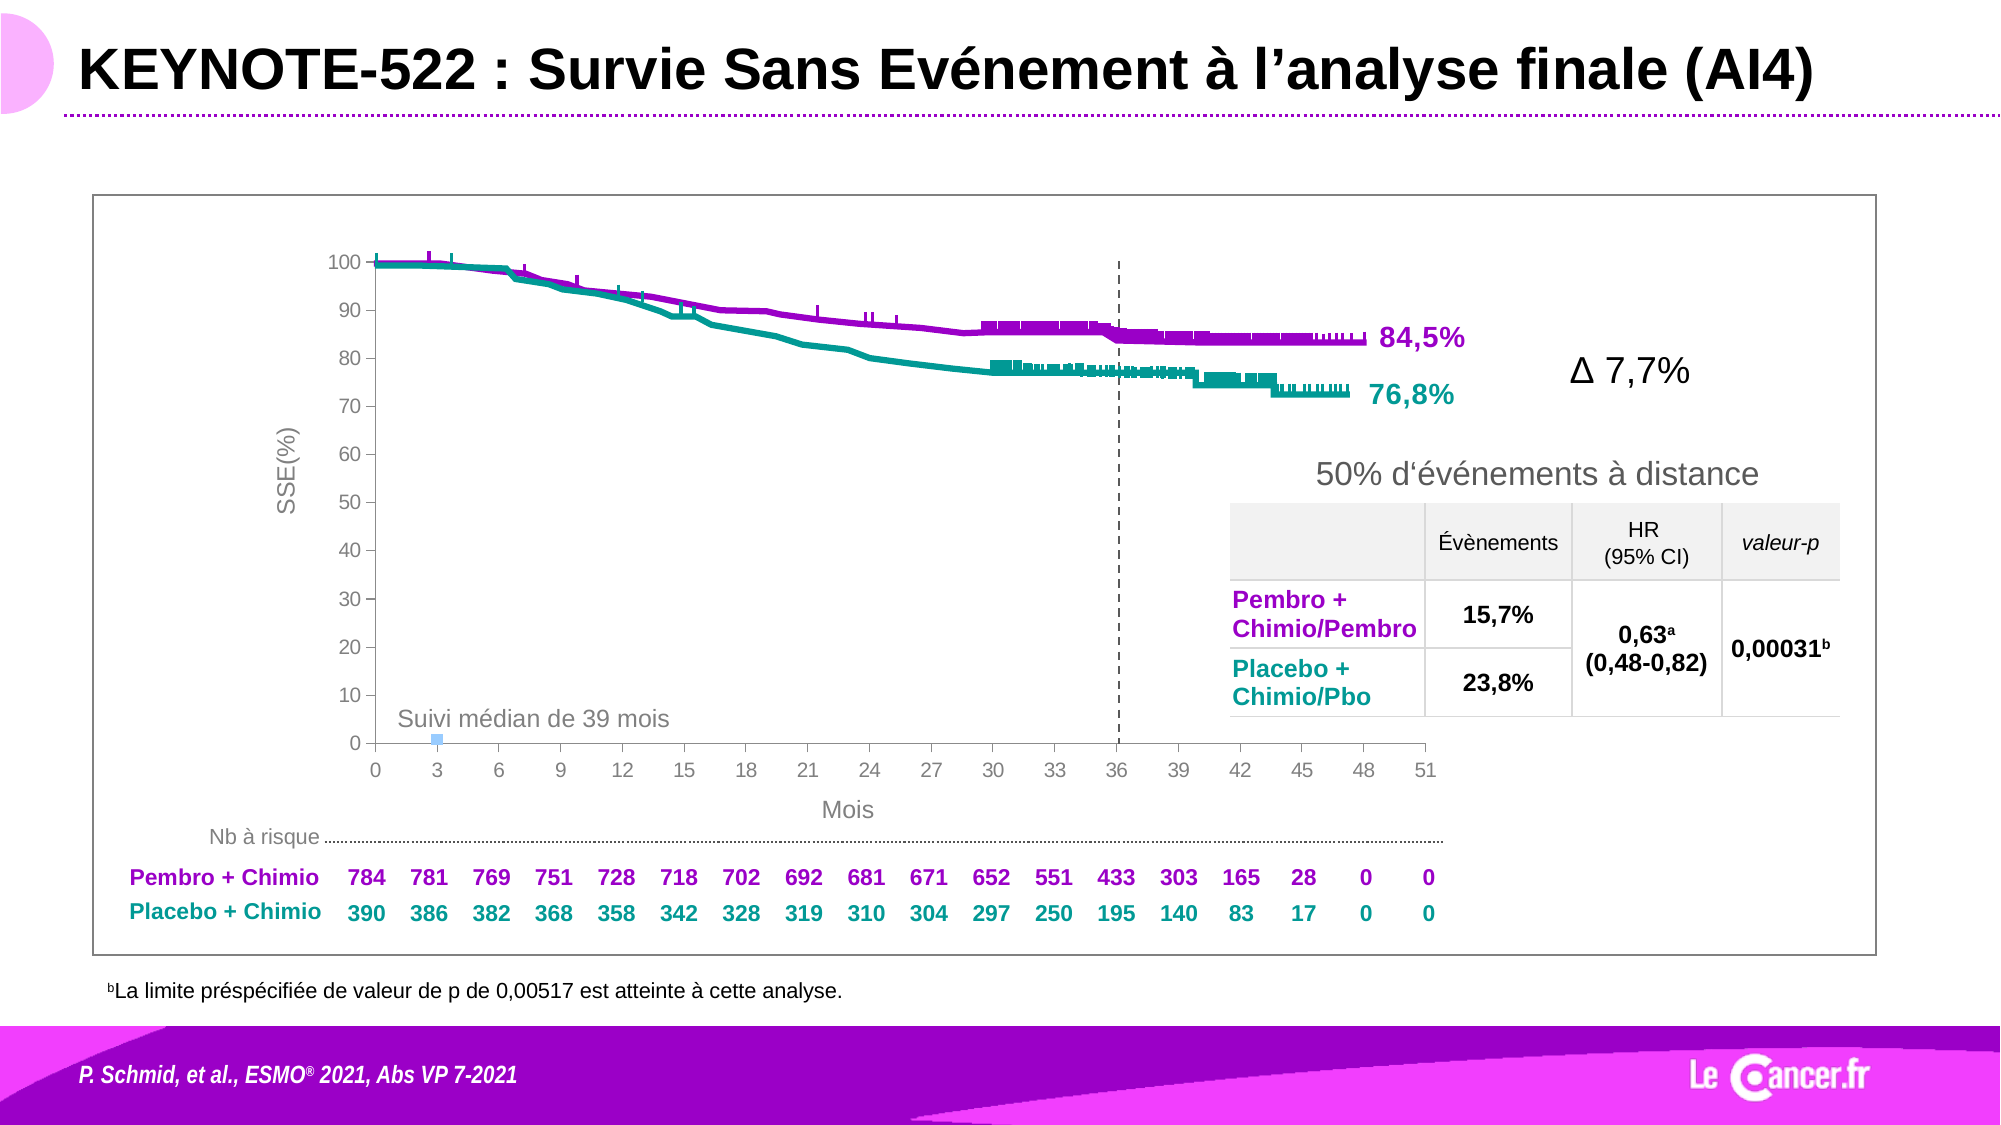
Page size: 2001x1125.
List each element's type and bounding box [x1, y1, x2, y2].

text_box [92, 969, 1292, 1026]
picture [1530, 1026, 2000, 1125]
table_cell [1723, 581, 1840, 716]
list [64, 1026, 1530, 1125]
table_cell [1461, 649, 1571, 716]
table_cell [1461, 581, 1571, 647]
picture [0, 1026, 64, 1125]
text_box [92, 195, 1876, 955]
table_header [1573, 503, 1721, 579]
table_header [1723, 503, 1840, 579]
table_cell [1573, 581, 1721, 716]
table_header [1461, 503, 1571, 579]
title [64, 34, 1876, 114]
